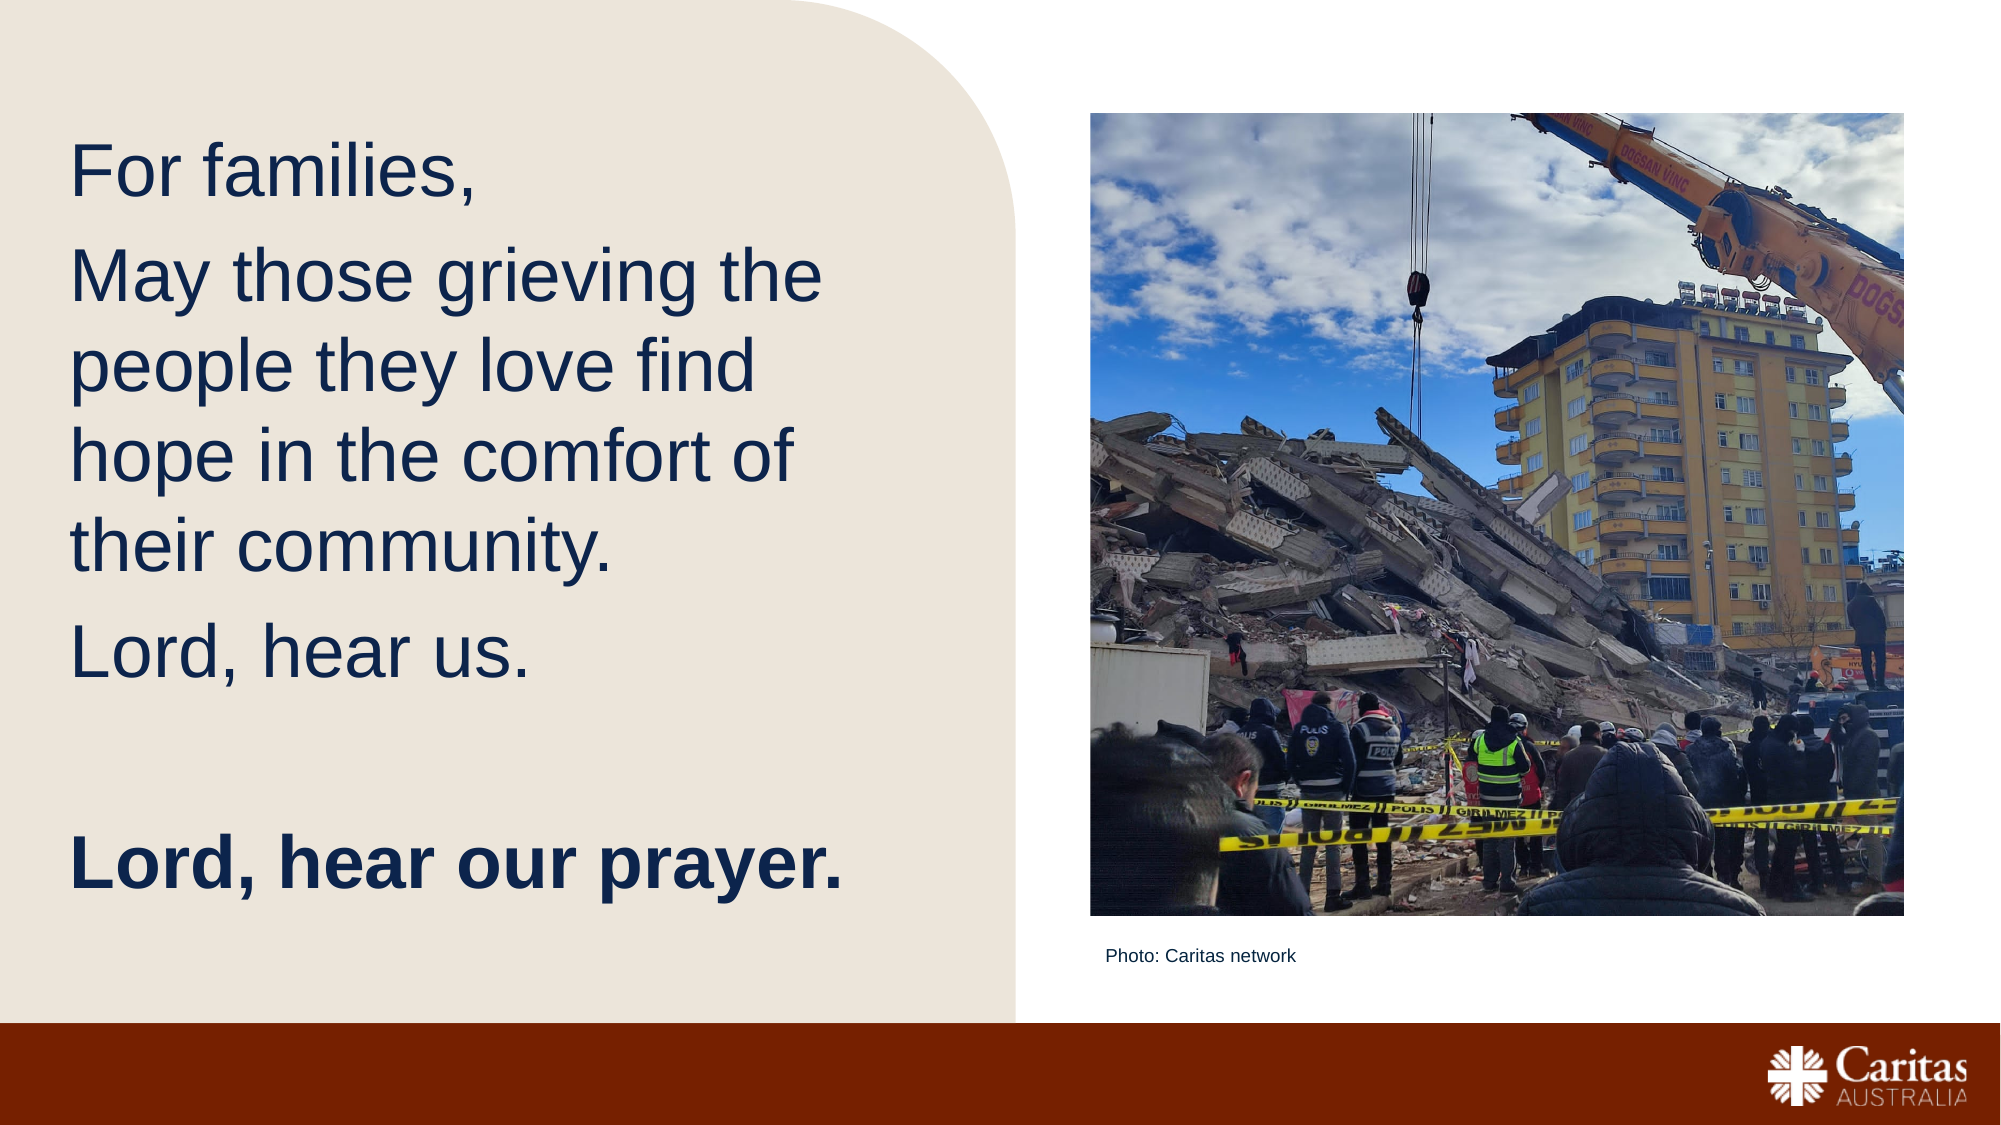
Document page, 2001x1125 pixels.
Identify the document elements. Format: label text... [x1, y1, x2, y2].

list Photo: Caritas network [1090, 939, 1904, 976]
picture [1090, 113, 1905, 916]
list For families, May those grieving the people they love find hope in the comfort of their community. Lord, hear us. Lord, hear our prayer. [55, 113, 930, 976]
